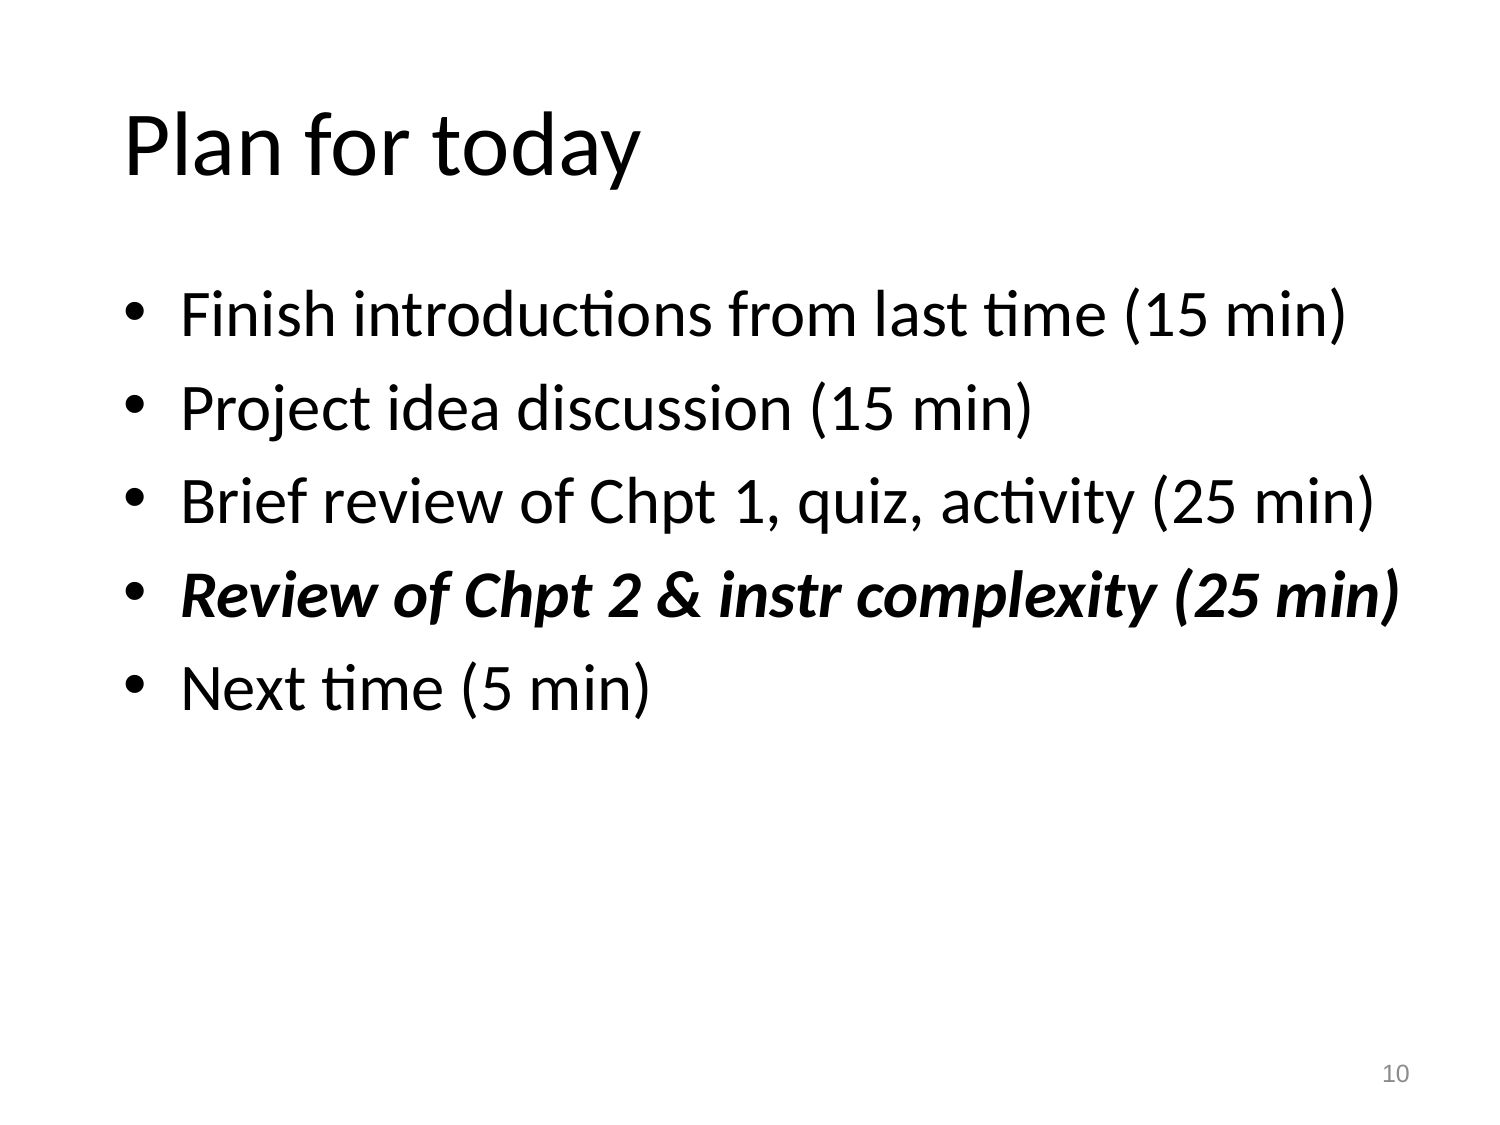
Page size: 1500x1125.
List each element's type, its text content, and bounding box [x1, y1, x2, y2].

list Finish introductions from last time (15 min) Project idea discussion (15 min) Brief review of Chpt 1, quiz, activity (25 min) Review of Chpt 2 & instr complexity (25 min) Next time (5 min) [108, 262, 1436, 1005]
slide_number 10 [1074, 1042, 1425, 1103]
title Plan for today [108, 45, 1412, 233]
